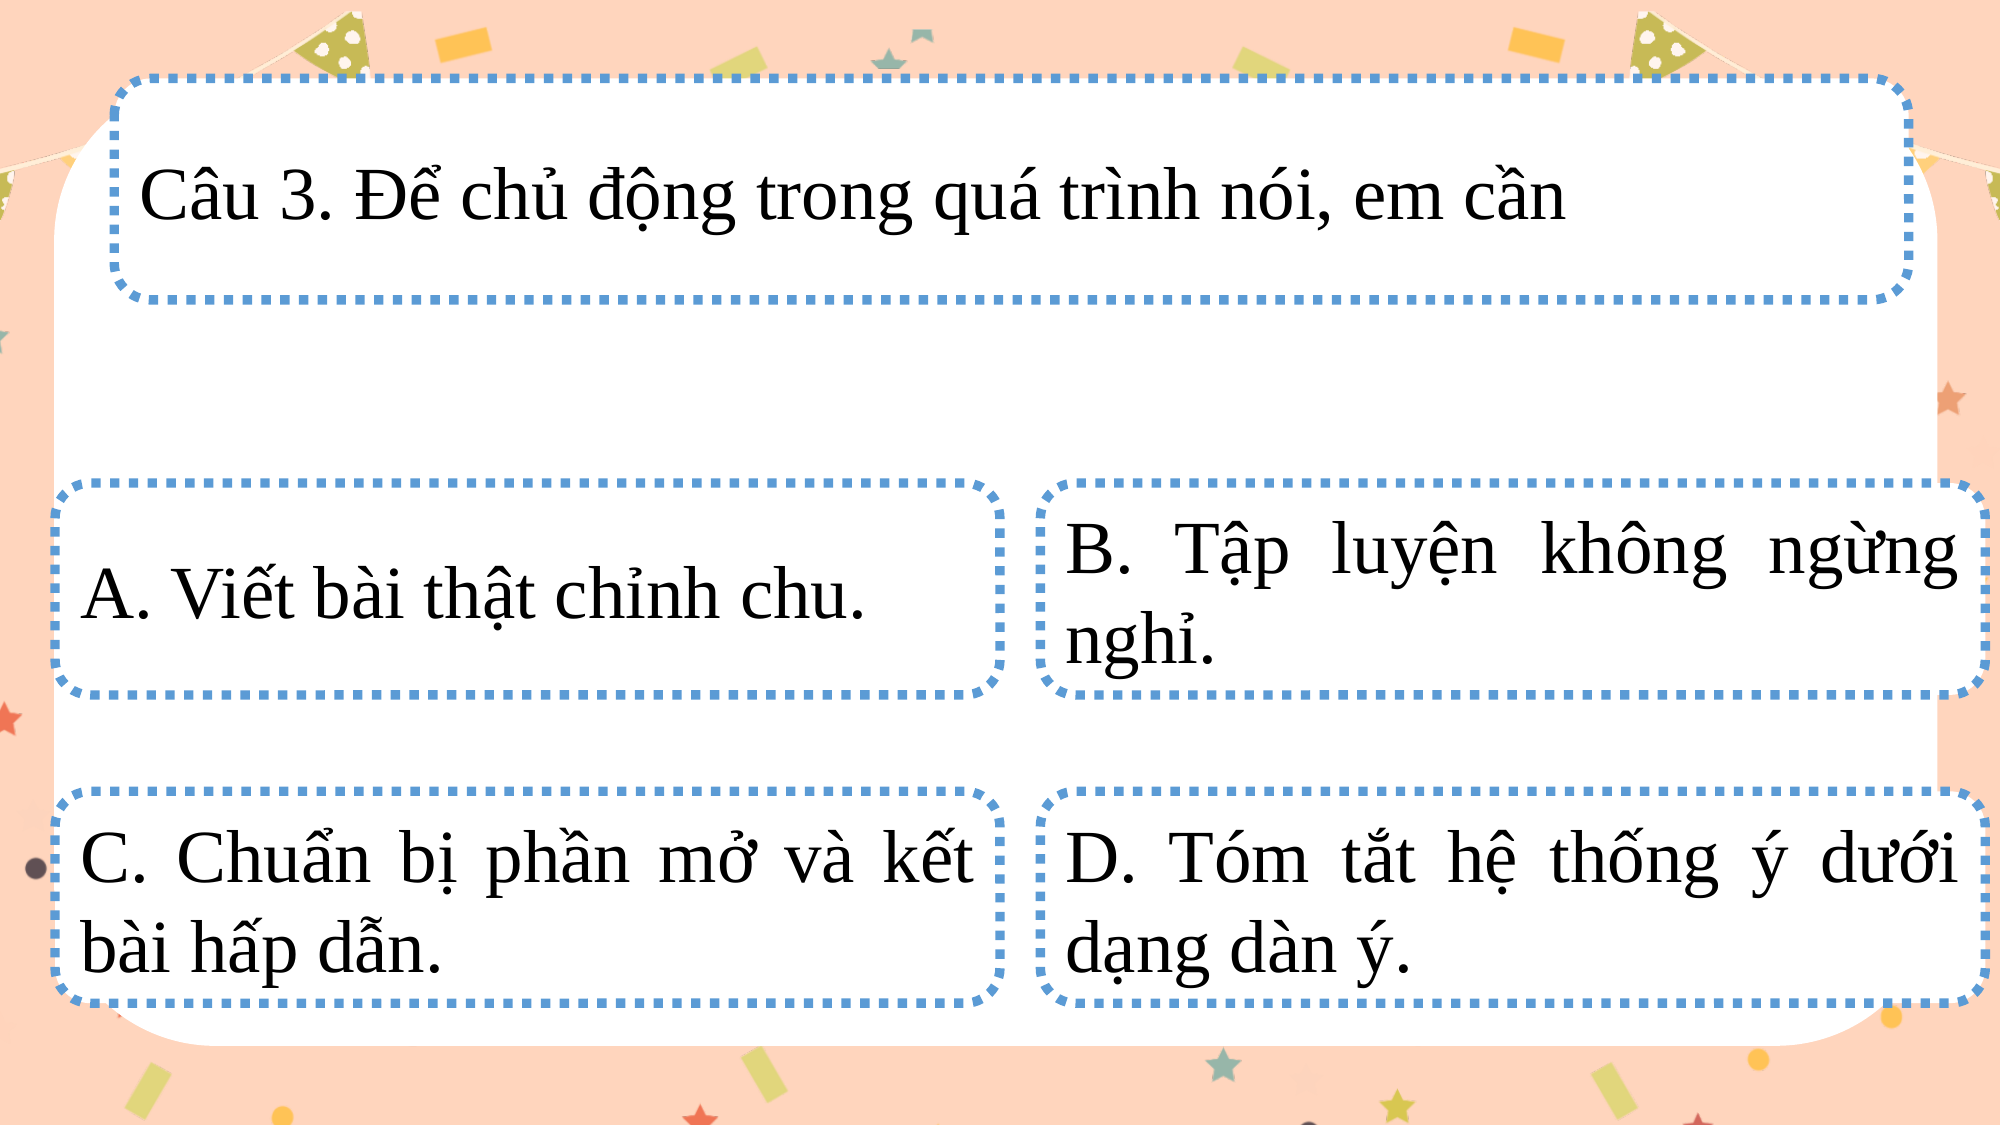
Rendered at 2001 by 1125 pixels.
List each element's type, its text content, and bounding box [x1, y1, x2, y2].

picture [0, 0, 2000, 1125]
text_box Câu 3. Để chủ động trong quá trình nói, em cần [113, 77, 1910, 301]
text_box A. Viết bài thật chỉnh chu. [54, 481, 1002, 696]
text_box C. Chuẩn bị phần mở và kết bài hấp dẫn. [54, 790, 1002, 1005]
text_box D. Tóm tắt hệ thống ý dưới dạng dàn ý. [1039, 790, 1987, 1005]
text_box B. Tập luyện không ngừng nghỉ. [1039, 481, 1987, 696]
